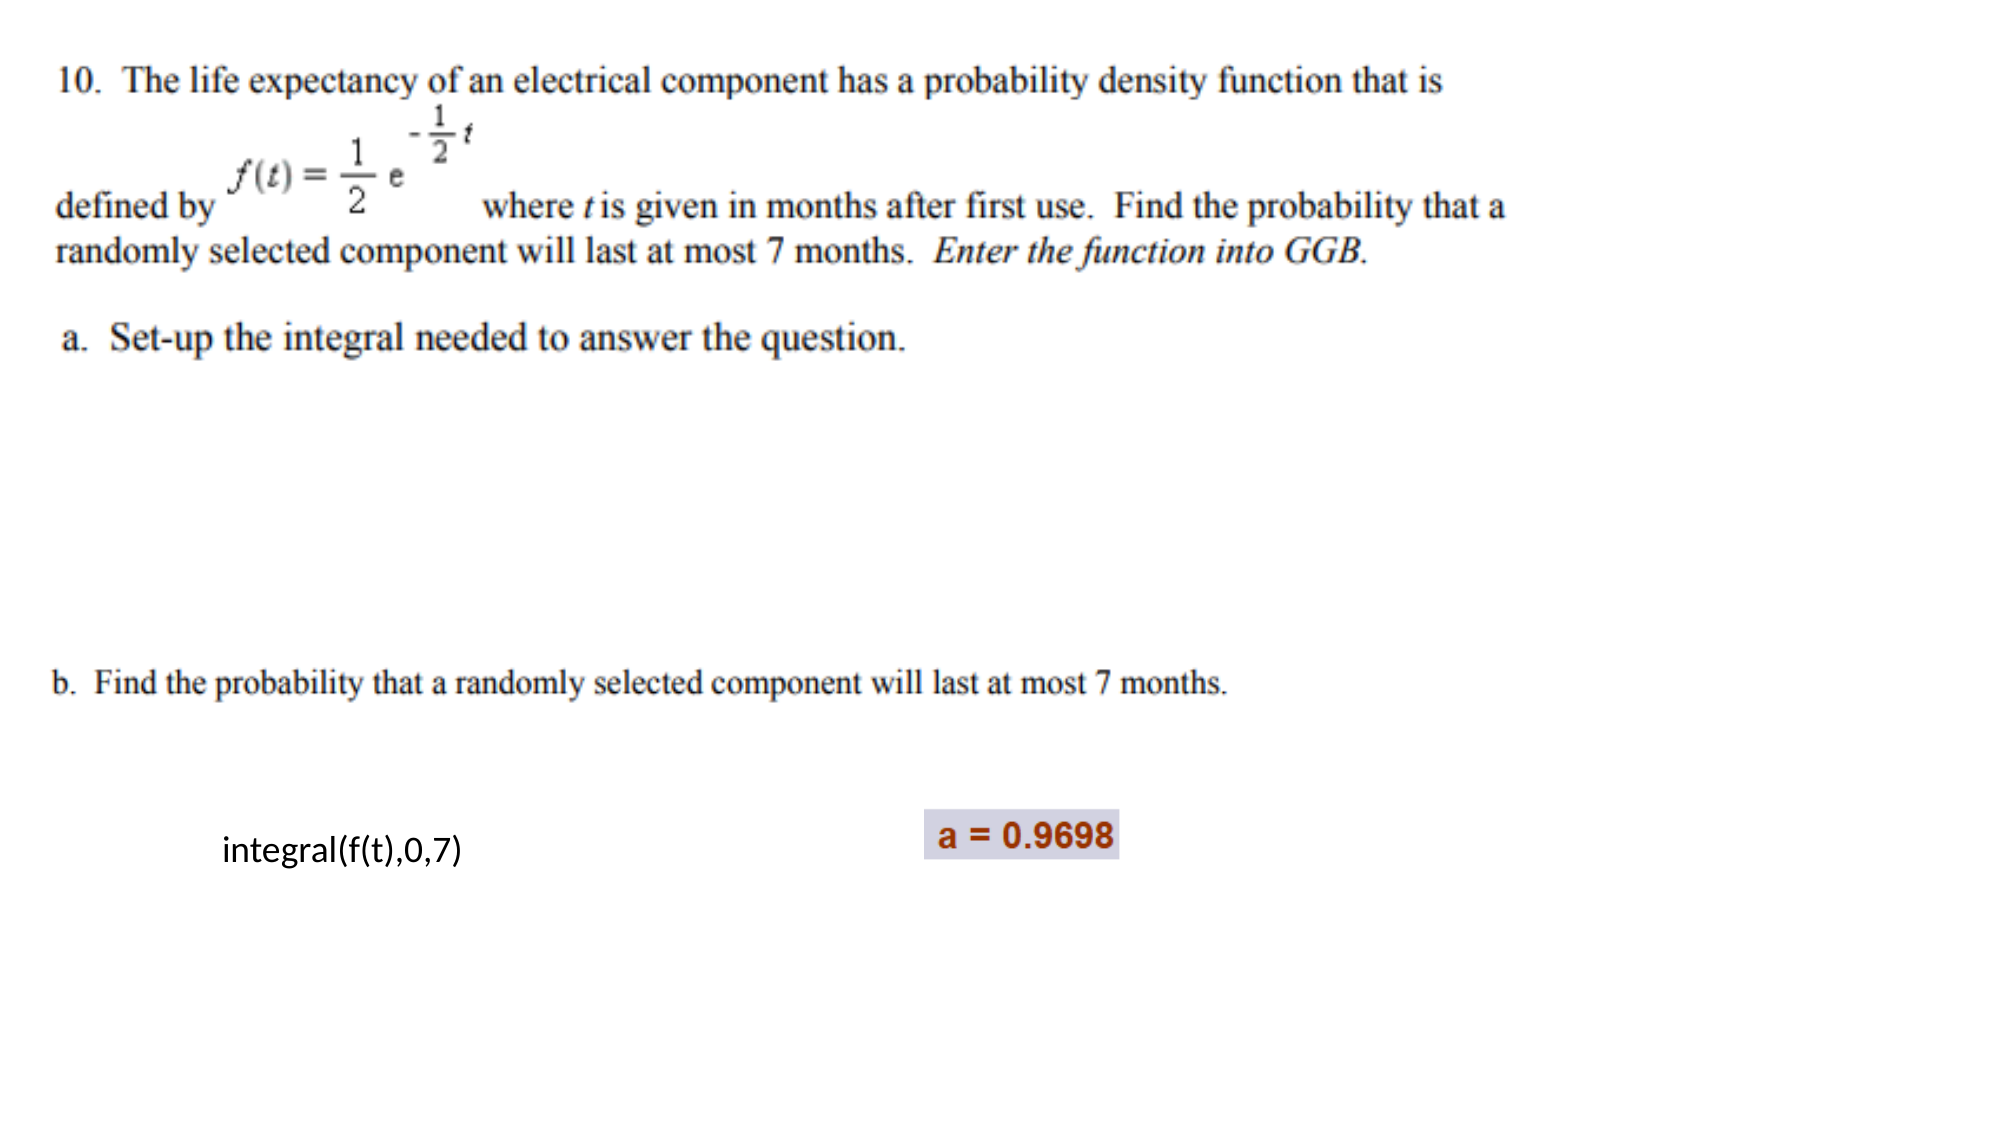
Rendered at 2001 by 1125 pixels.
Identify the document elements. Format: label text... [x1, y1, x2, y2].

picture [924, 800, 1129, 869]
picture [35, 298, 925, 376]
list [35, 41, 1519, 287]
text_box integral(f(t),0,7) [207, 817, 478, 877]
picture [36, 640, 1240, 705]
